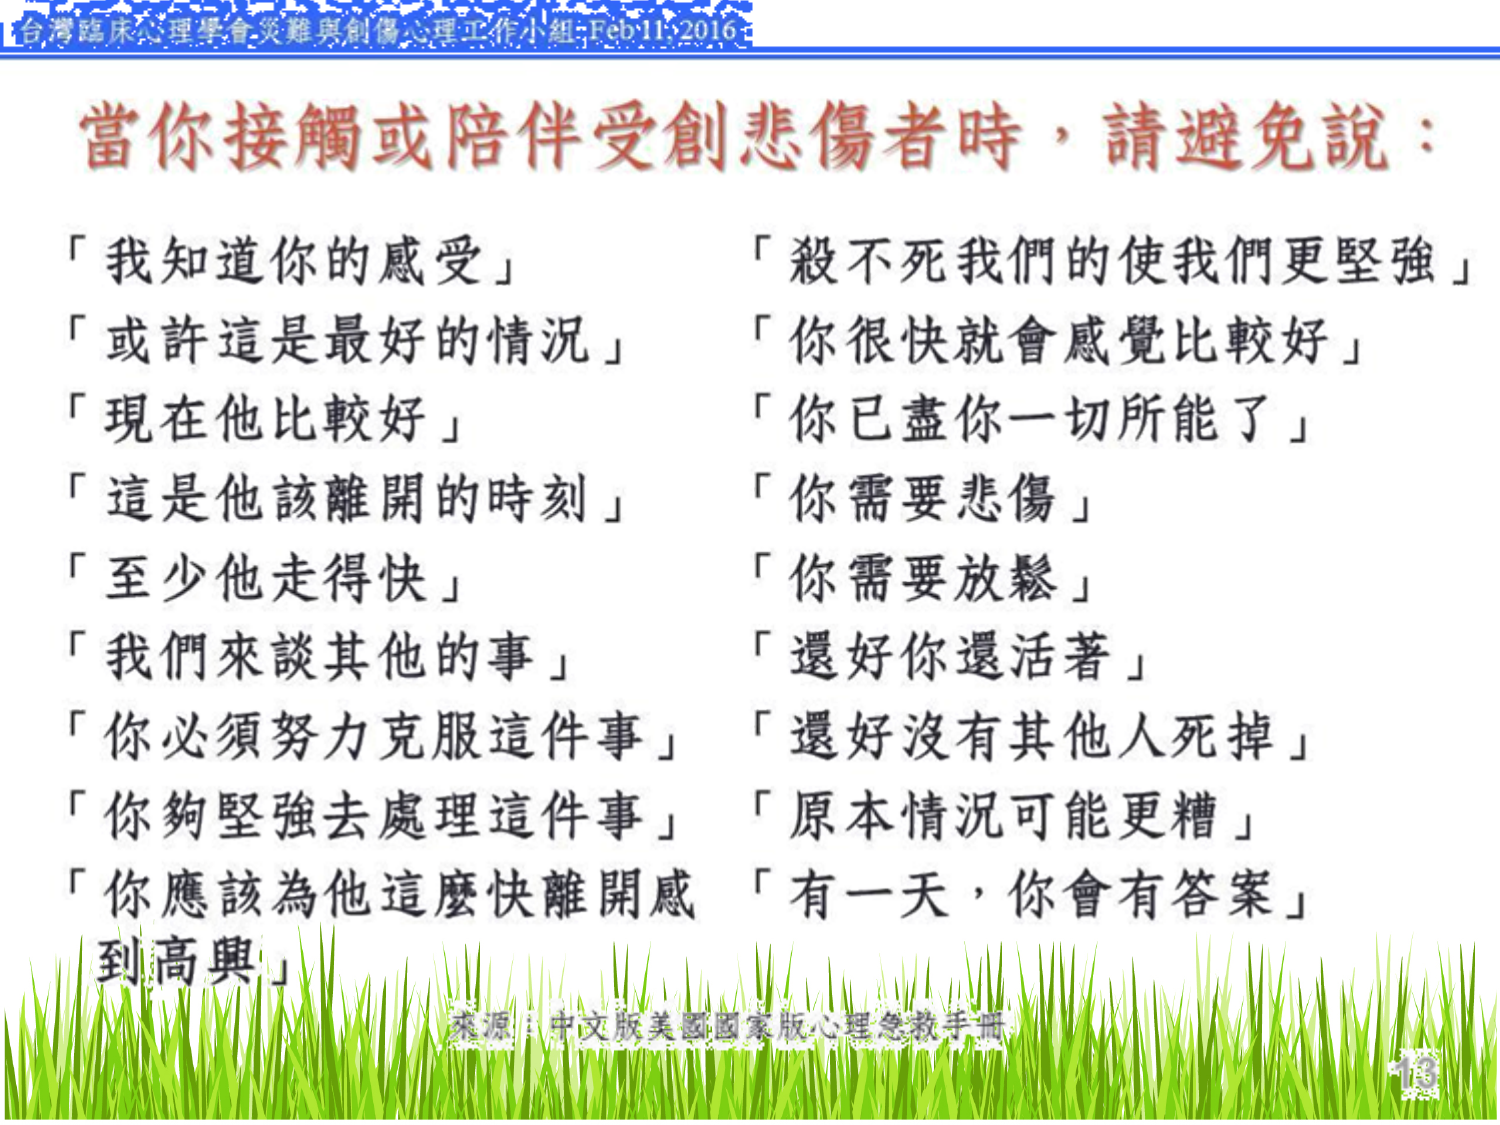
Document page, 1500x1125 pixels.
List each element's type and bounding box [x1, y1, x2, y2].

list [0, 0, 1500, 1125]
